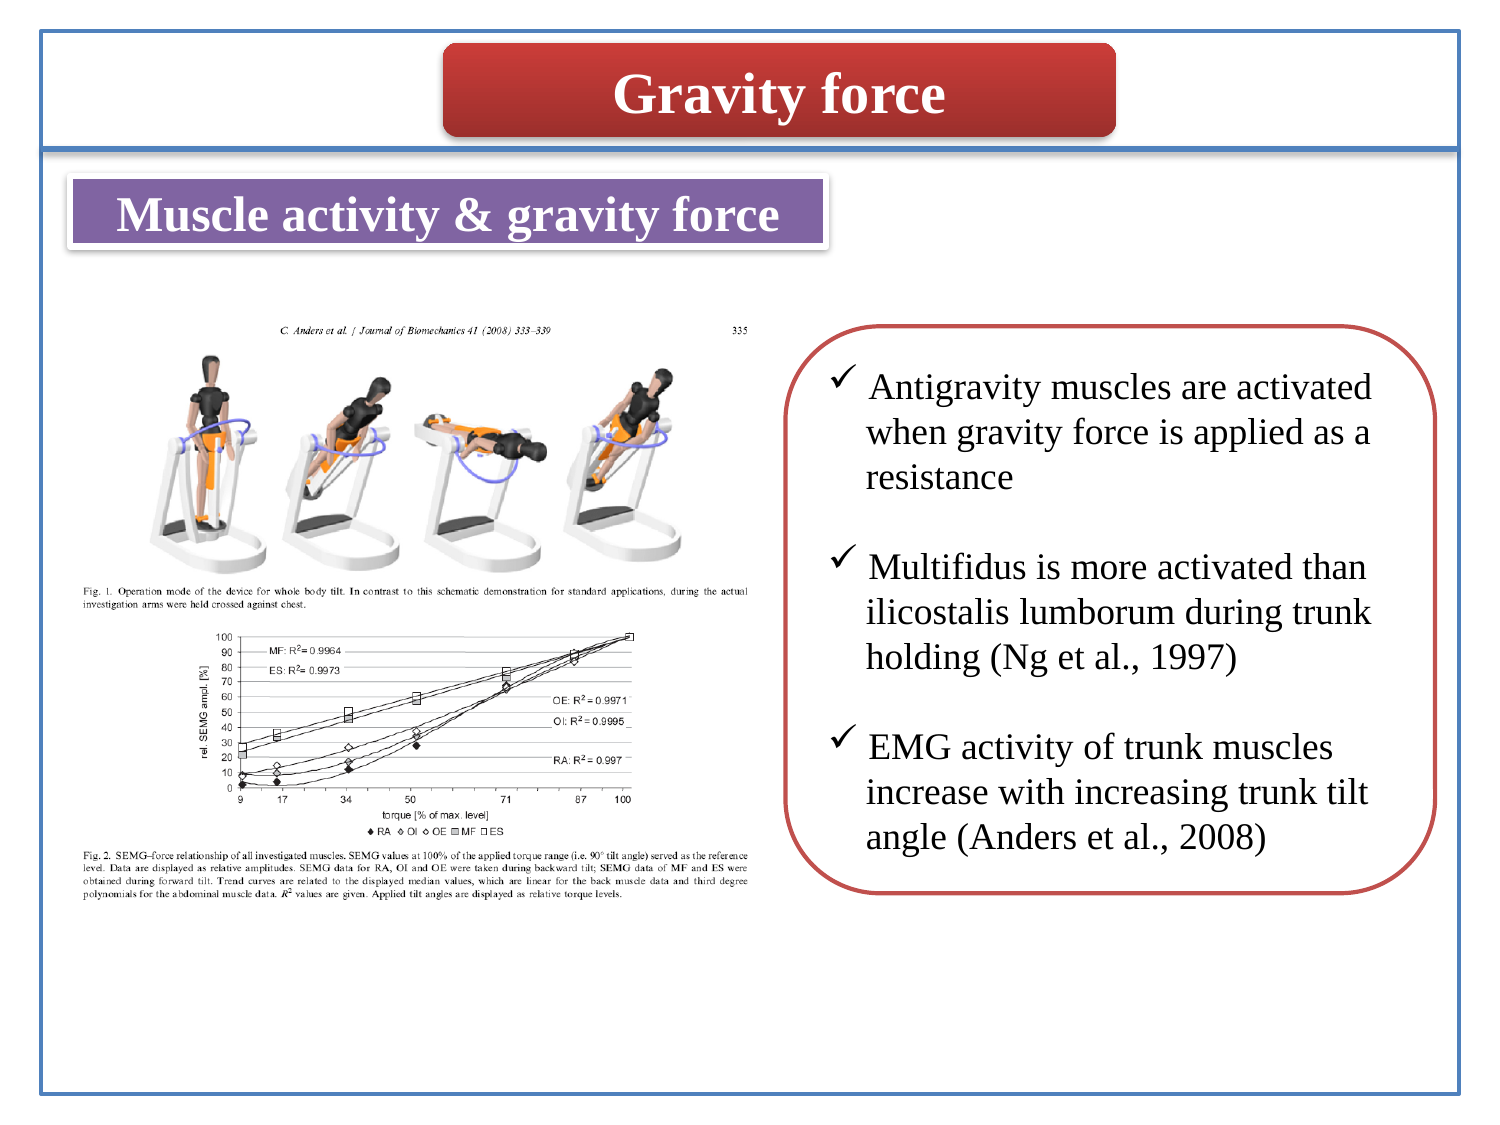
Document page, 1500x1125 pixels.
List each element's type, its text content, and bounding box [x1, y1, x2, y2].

text_box [39, 158, 1461, 1096]
text_box [39, 29, 1461, 148]
picture [70, 316, 760, 902]
text_box Gravity force [442, 42, 1117, 138]
text_box Muscle activity & gravity force [67, 173, 829, 250]
text_box Antigravity muscles are activated when gravity force is applied as a resistance Multifidus is more activated than ilicostalis lumborum during trunk holding (Ng et al., 1997) EMG activity of trunk muscles increase with increasing trunk tilt angle (Anders et al., 2008) [783, 324, 1438, 896]
